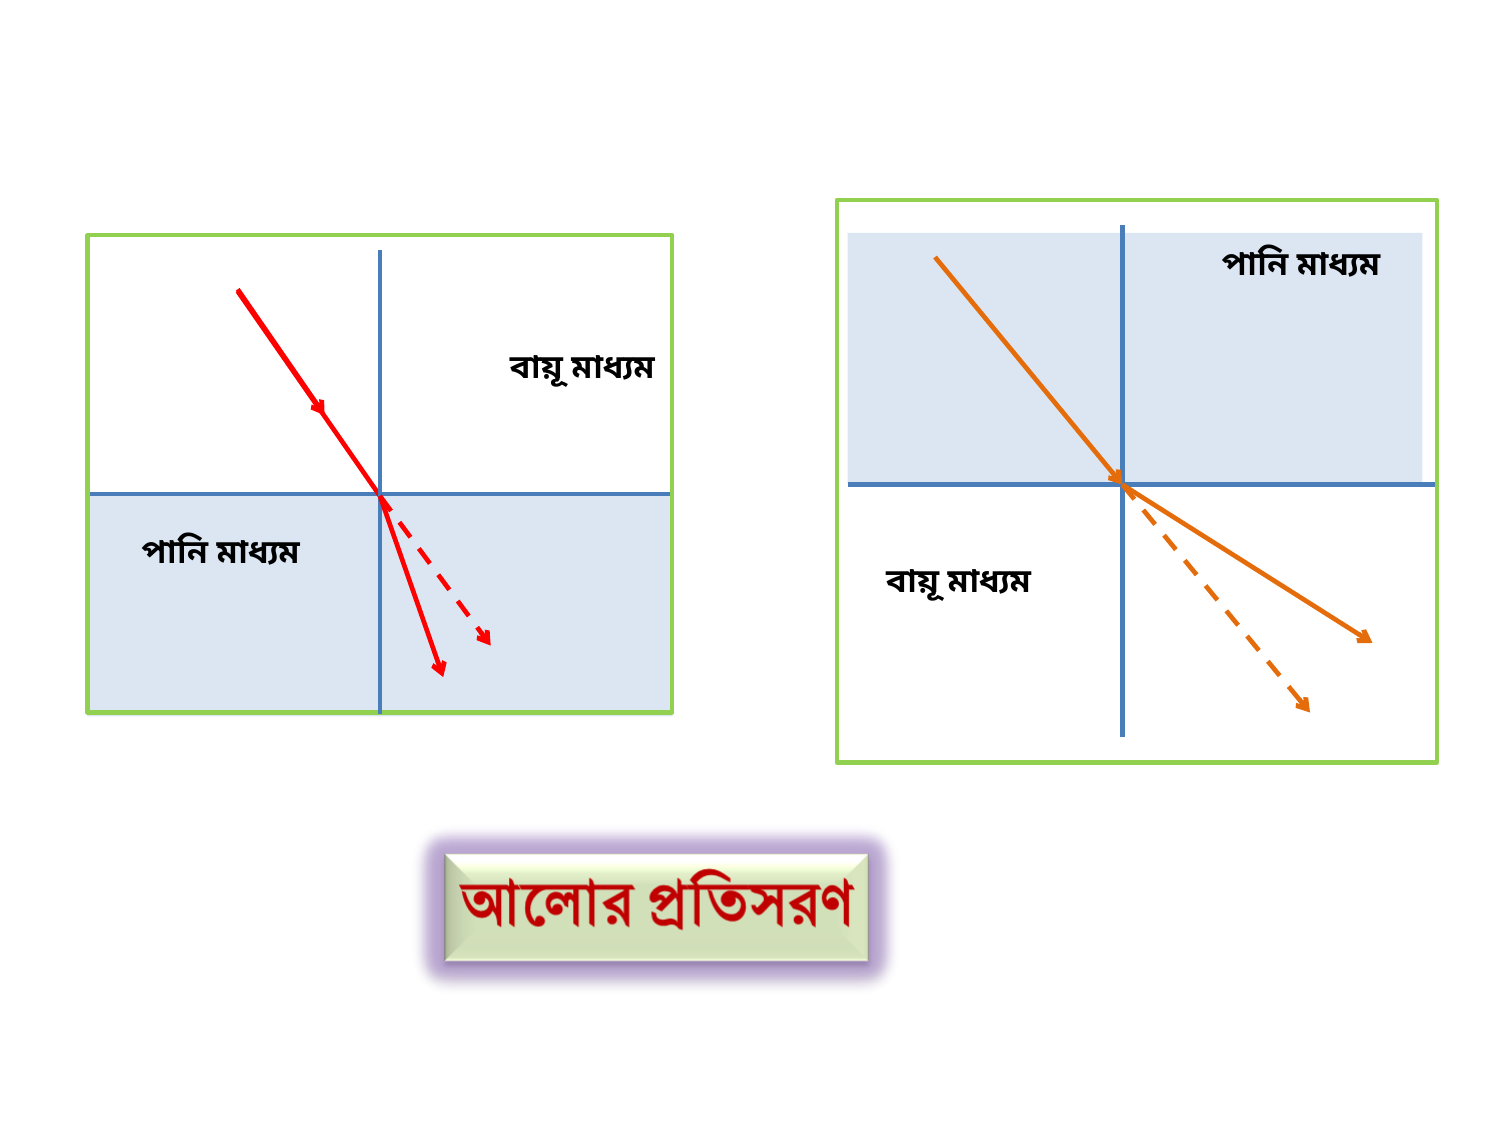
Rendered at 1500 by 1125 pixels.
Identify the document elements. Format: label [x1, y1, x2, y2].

text_box [445, 495, 491, 646]
text_box [1122, 484, 1373, 644]
text_box [87, 234, 682, 717]
text_box [237, 290, 375, 497]
text_box [1122, 650, 1311, 713]
text_box [836, 199, 1438, 763]
text_box [237, 289, 325, 416]
text_box [934, 256, 1123, 485]
text_box [379, 495, 444, 678]
picture [397, 811, 926, 1013]
